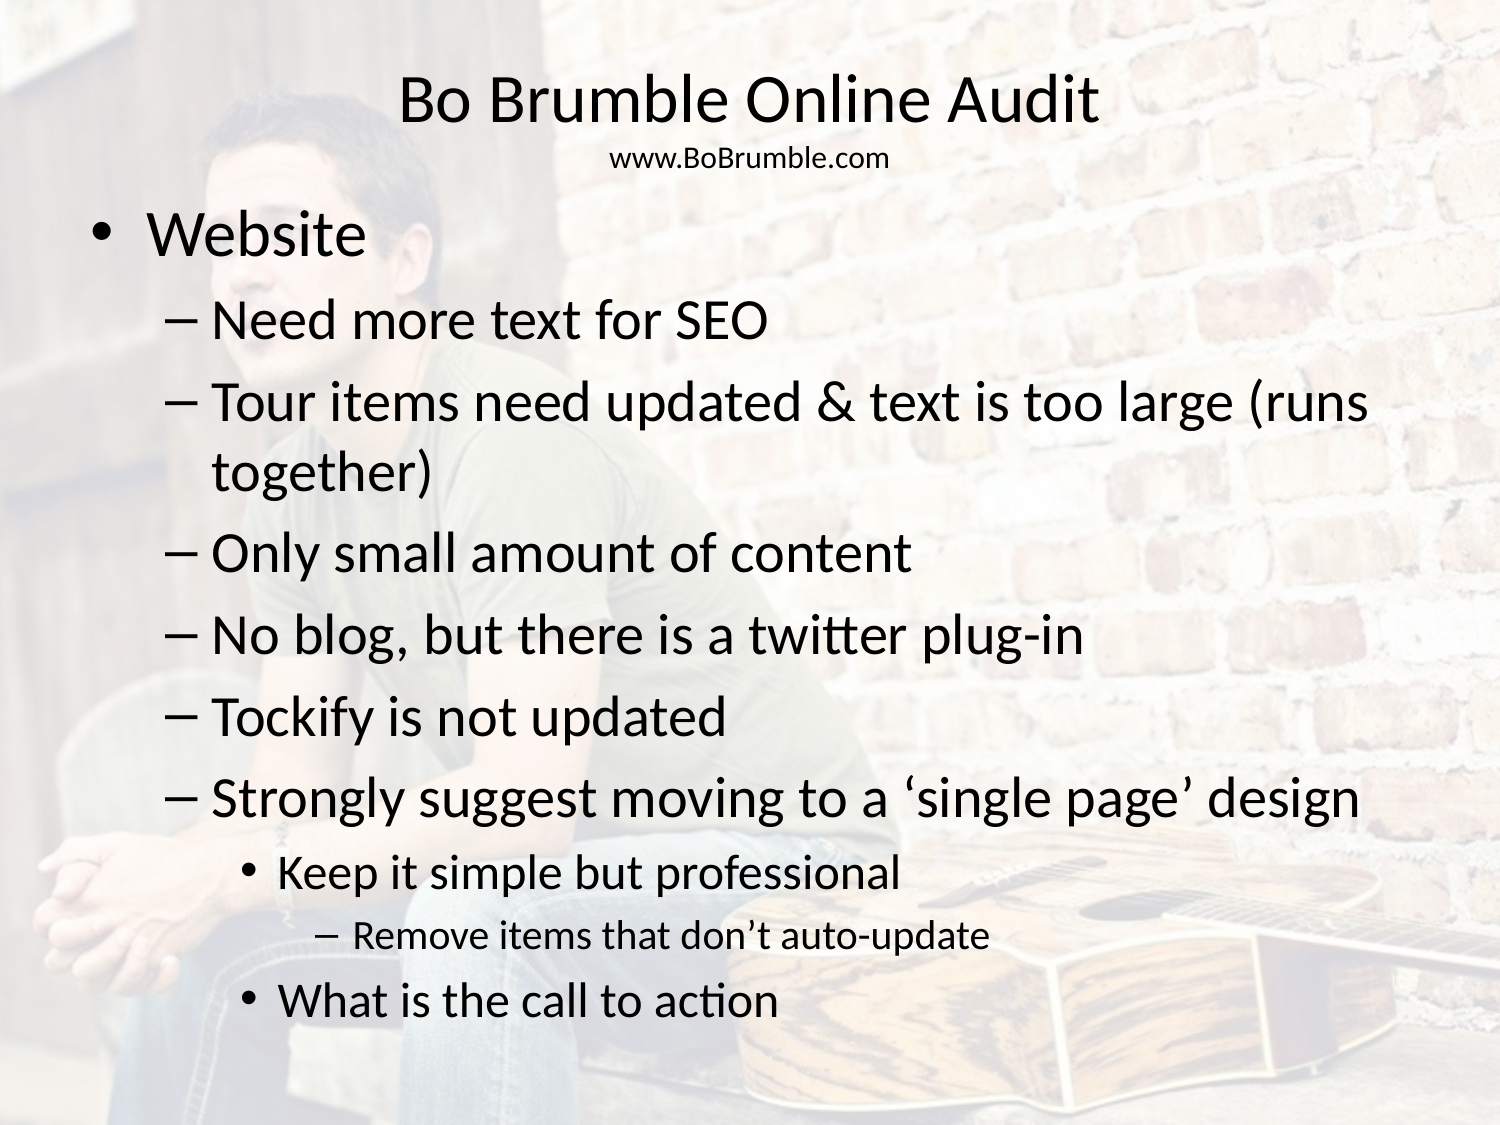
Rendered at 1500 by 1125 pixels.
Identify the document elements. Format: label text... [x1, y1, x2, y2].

list Website Need more text for SEO Tour items need updated & text is too large (runs together) Only small amount of content No blog, but there is a twitter plug-in Tockify is not updated Strongly suggest moving to a ‘single page’ design Keep it simple but professional Remove items that don’t auto-update What is the call to action [75, 182, 1470, 1070]
title Bo Brumble Online Audit www.BoBrumble.com [75, 45, 1425, 182]
